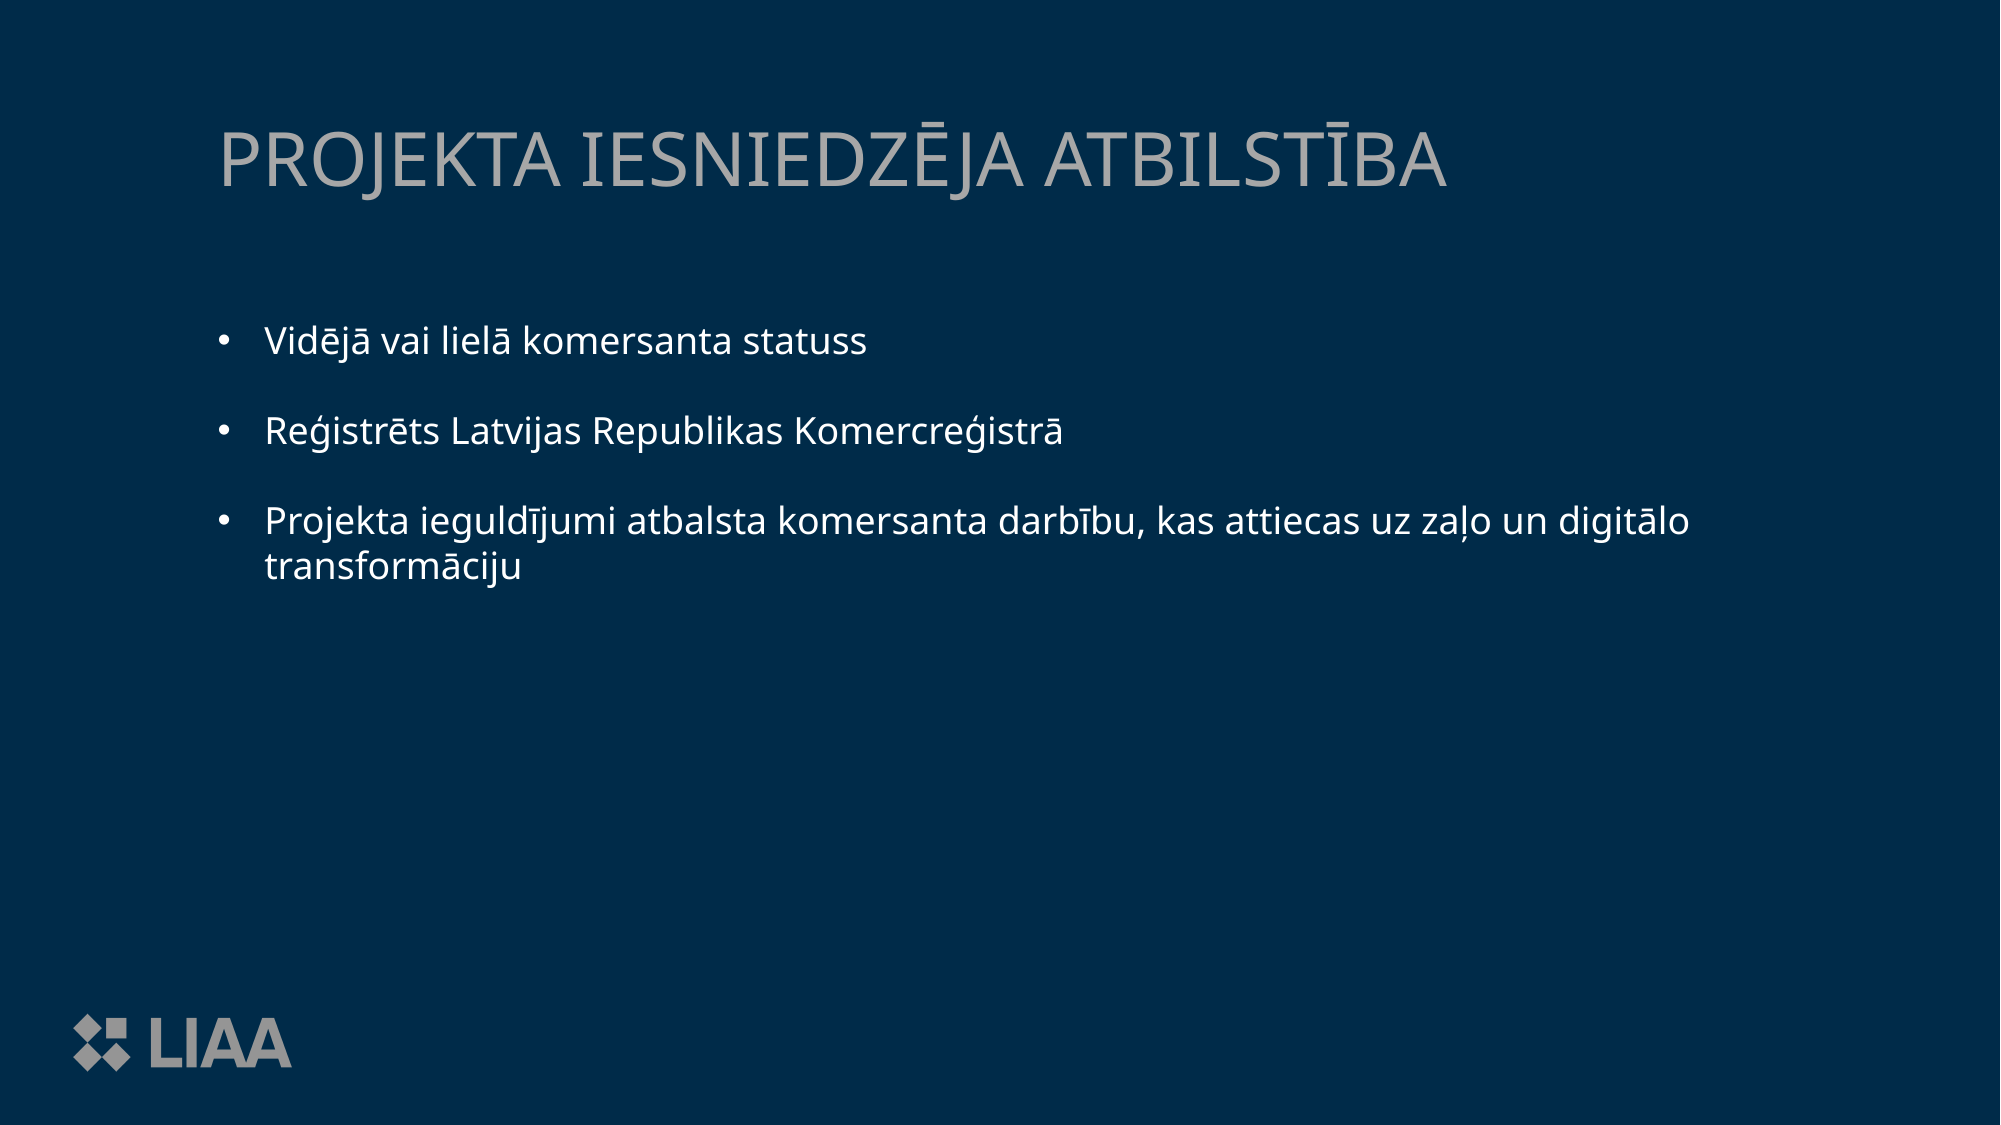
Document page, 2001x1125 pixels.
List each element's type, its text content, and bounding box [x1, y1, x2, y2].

text_box Projekta iesniedzēja atbilstība [209, 104, 1843, 210]
picture [66, 1008, 299, 1077]
text_box Vidējā vai lielā komersanta statuss Reģistrēts Latvijas Republikas Komercreģistrā Projekta ieguldījumi atbalsta komersanta darbību, kas attiecas uz zaļo un digitālo transformāciju [209, 309, 1843, 640]
